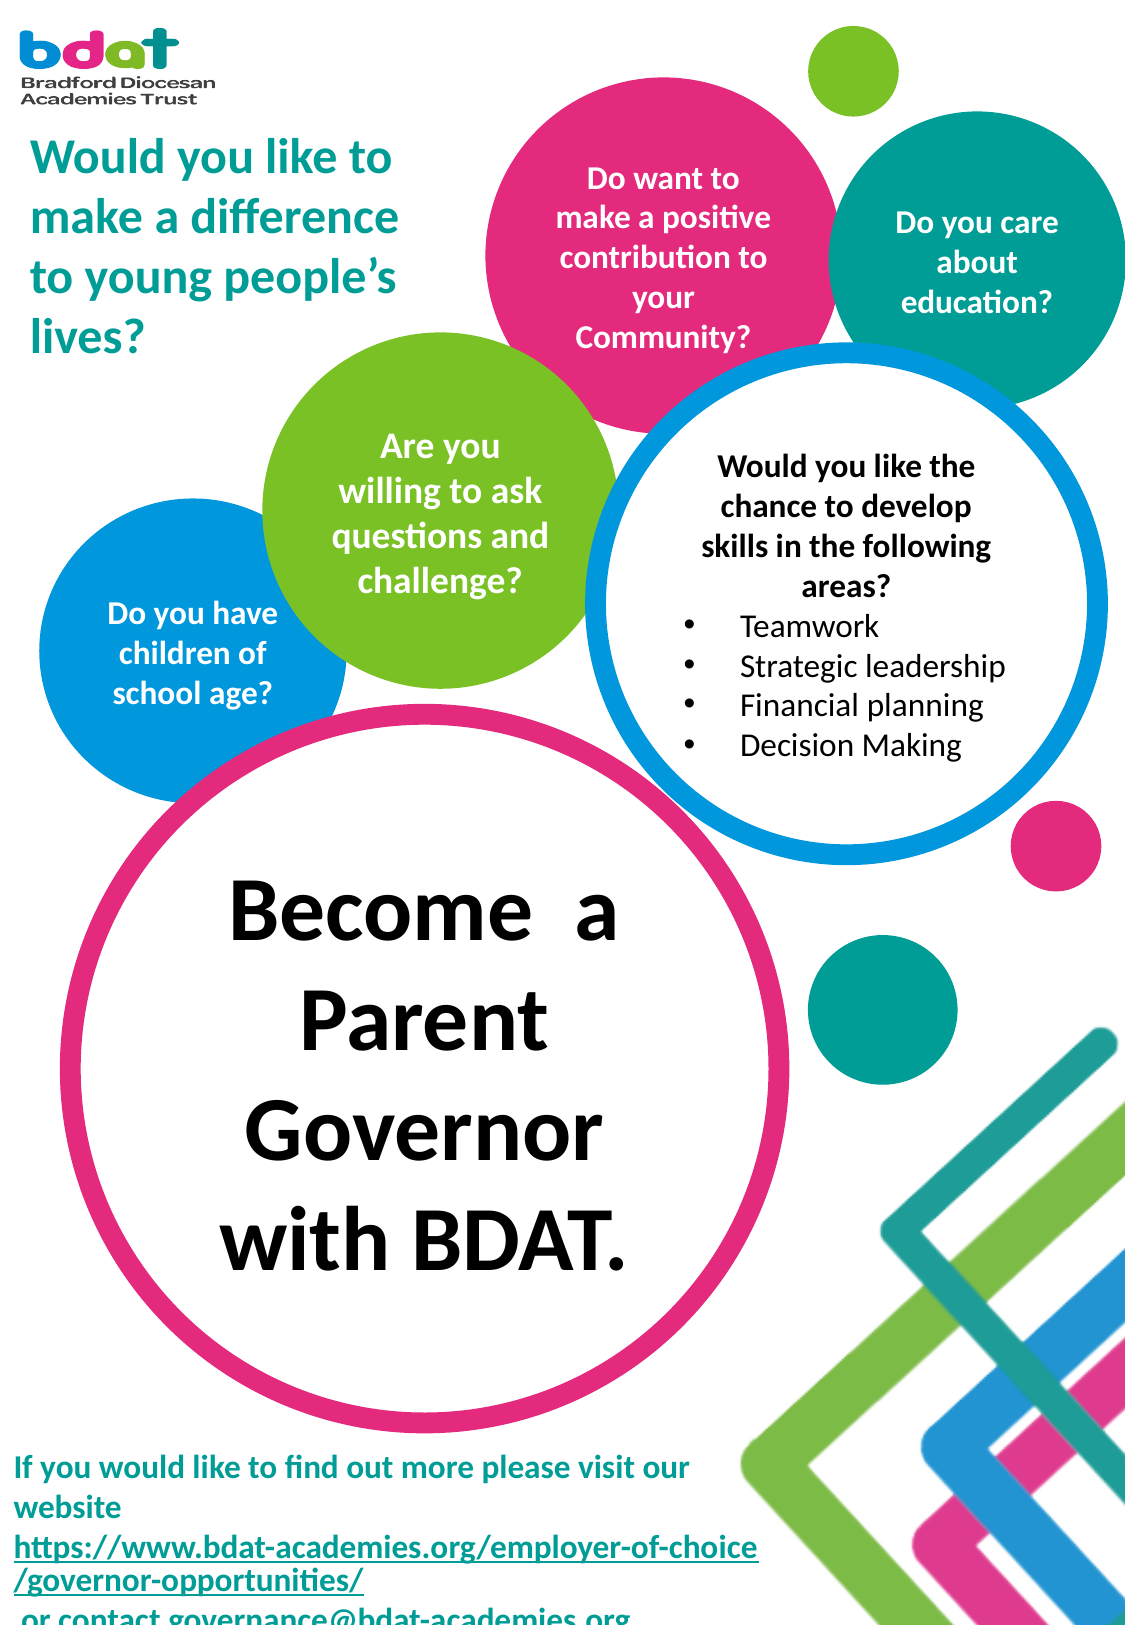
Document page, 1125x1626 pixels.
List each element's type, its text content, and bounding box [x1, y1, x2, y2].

text_box [808, 25, 899, 117]
text_box Do you have children of school age? [39, 498, 347, 804]
text_box Do you care about education? [828, 111, 1125, 407]
text_box Would you like to make a difference to young people’s lives? [15, 116, 447, 372]
text_box Do want to make a positive contribution to your Community? [485, 77, 836, 434]
picture [0, 0, 235, 150]
picture [619, 678, 1007, 844]
text_box [1010, 800, 1102, 892]
text_box If you would like to find out more please visit our website https://www.bdat-academies.org/employer-of-choice/governor-opportunities/ or contact governance@bdat-academies.org [0, 1437, 277, 1613]
picture [277, 678, 1125, 1625]
text_box Become a Parent Governor with BDAT. [69, 745, 277, 1392]
text_box Would you like the chance to develop skills in the following areas? Teamwork Strategic leadership Financial planning Decision Making [594, 351, 1099, 799]
text_box Are you willing to ask questions and challenge? [262, 332, 618, 678]
